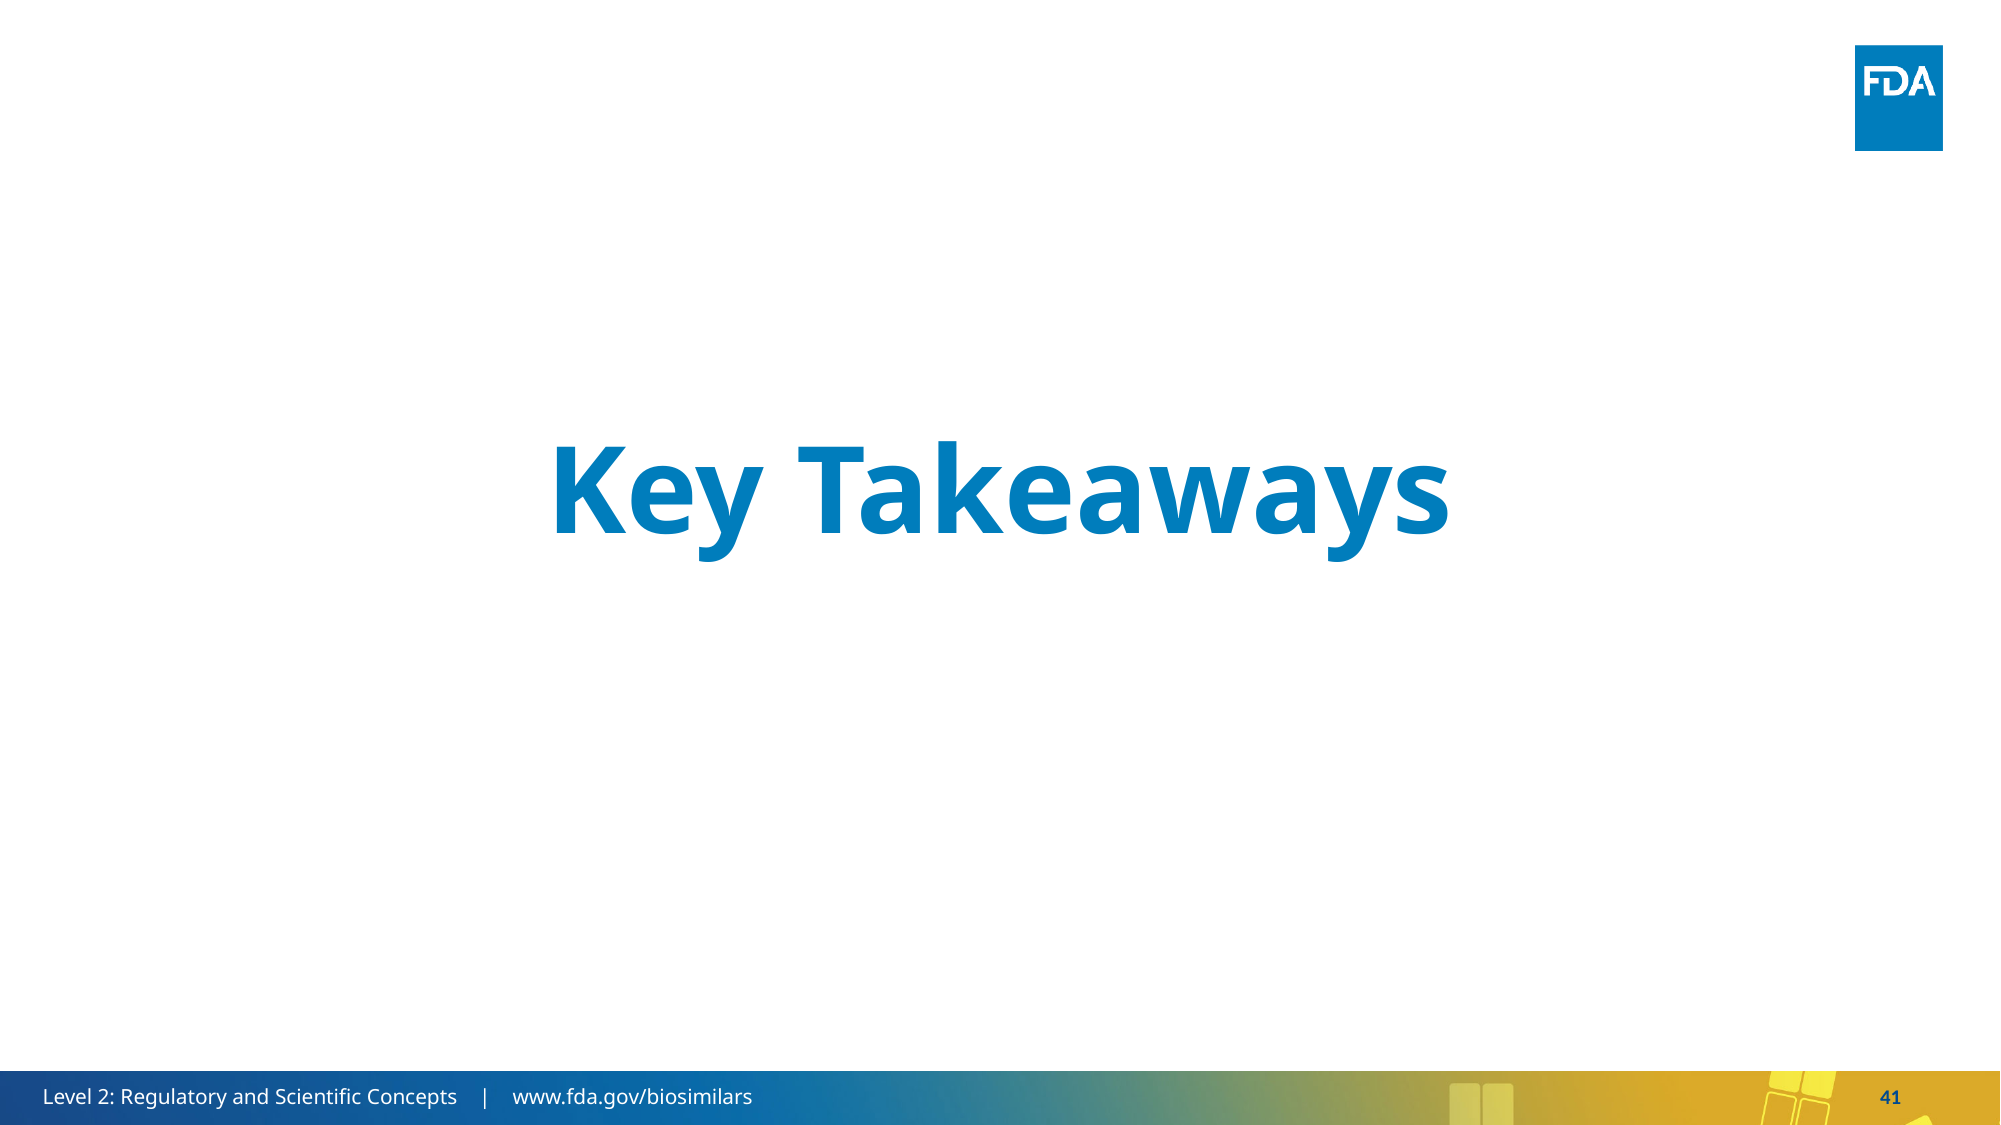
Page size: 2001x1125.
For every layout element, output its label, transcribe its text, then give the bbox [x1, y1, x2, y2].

picture [0, 1071, 2000, 1125]
picture [1865, 67, 1908, 95]
title Key Takeaways [137, 386, 1863, 604]
picture [1909, 67, 1934, 95]
